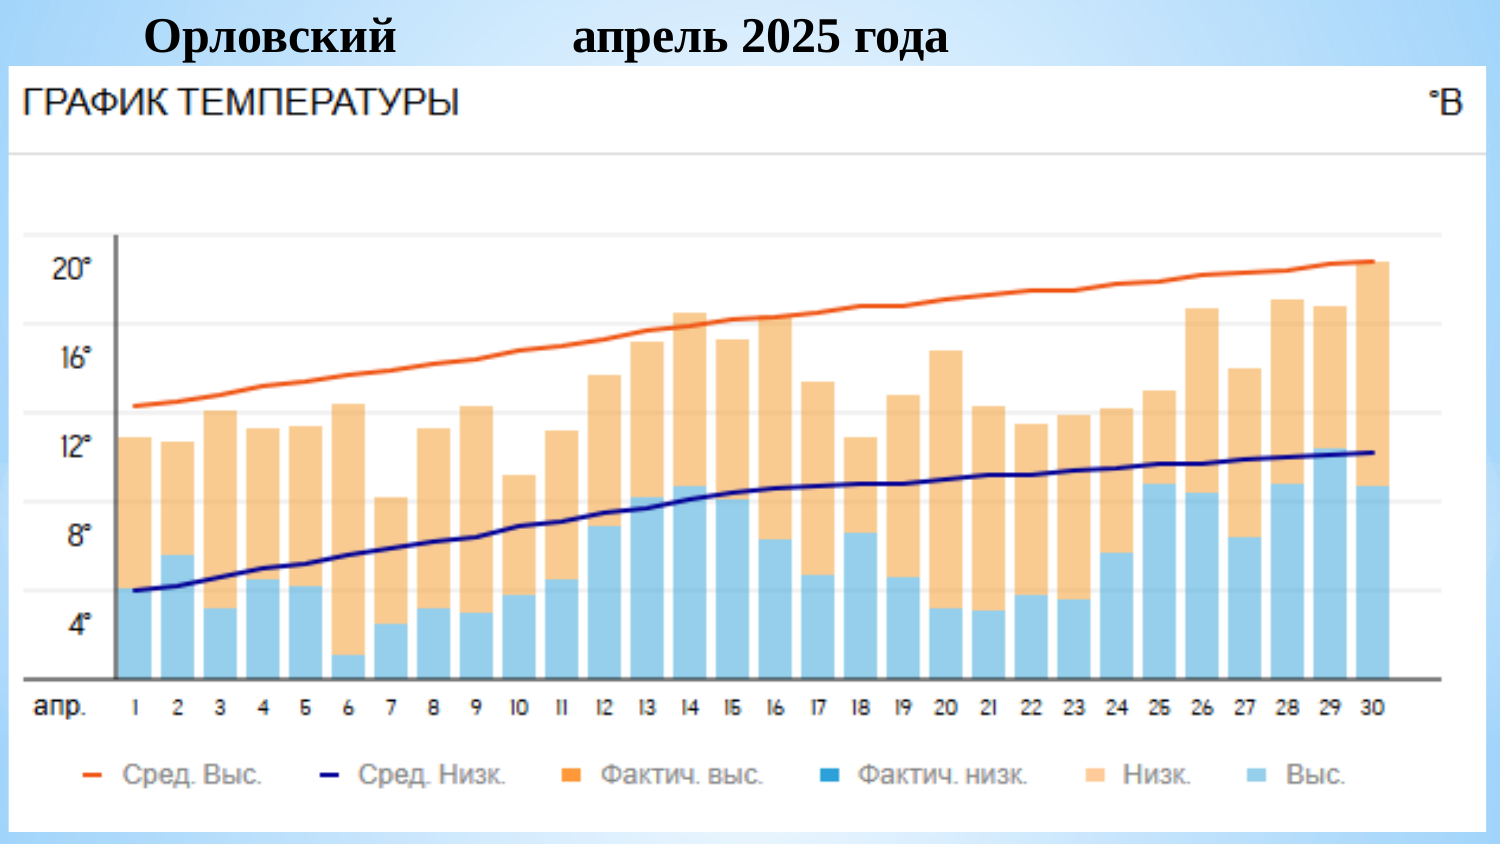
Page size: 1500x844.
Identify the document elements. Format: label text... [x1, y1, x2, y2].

text_box Орловский апрель 2025 года [129, 0, 965, 64]
picture [8, 66, 1487, 833]
